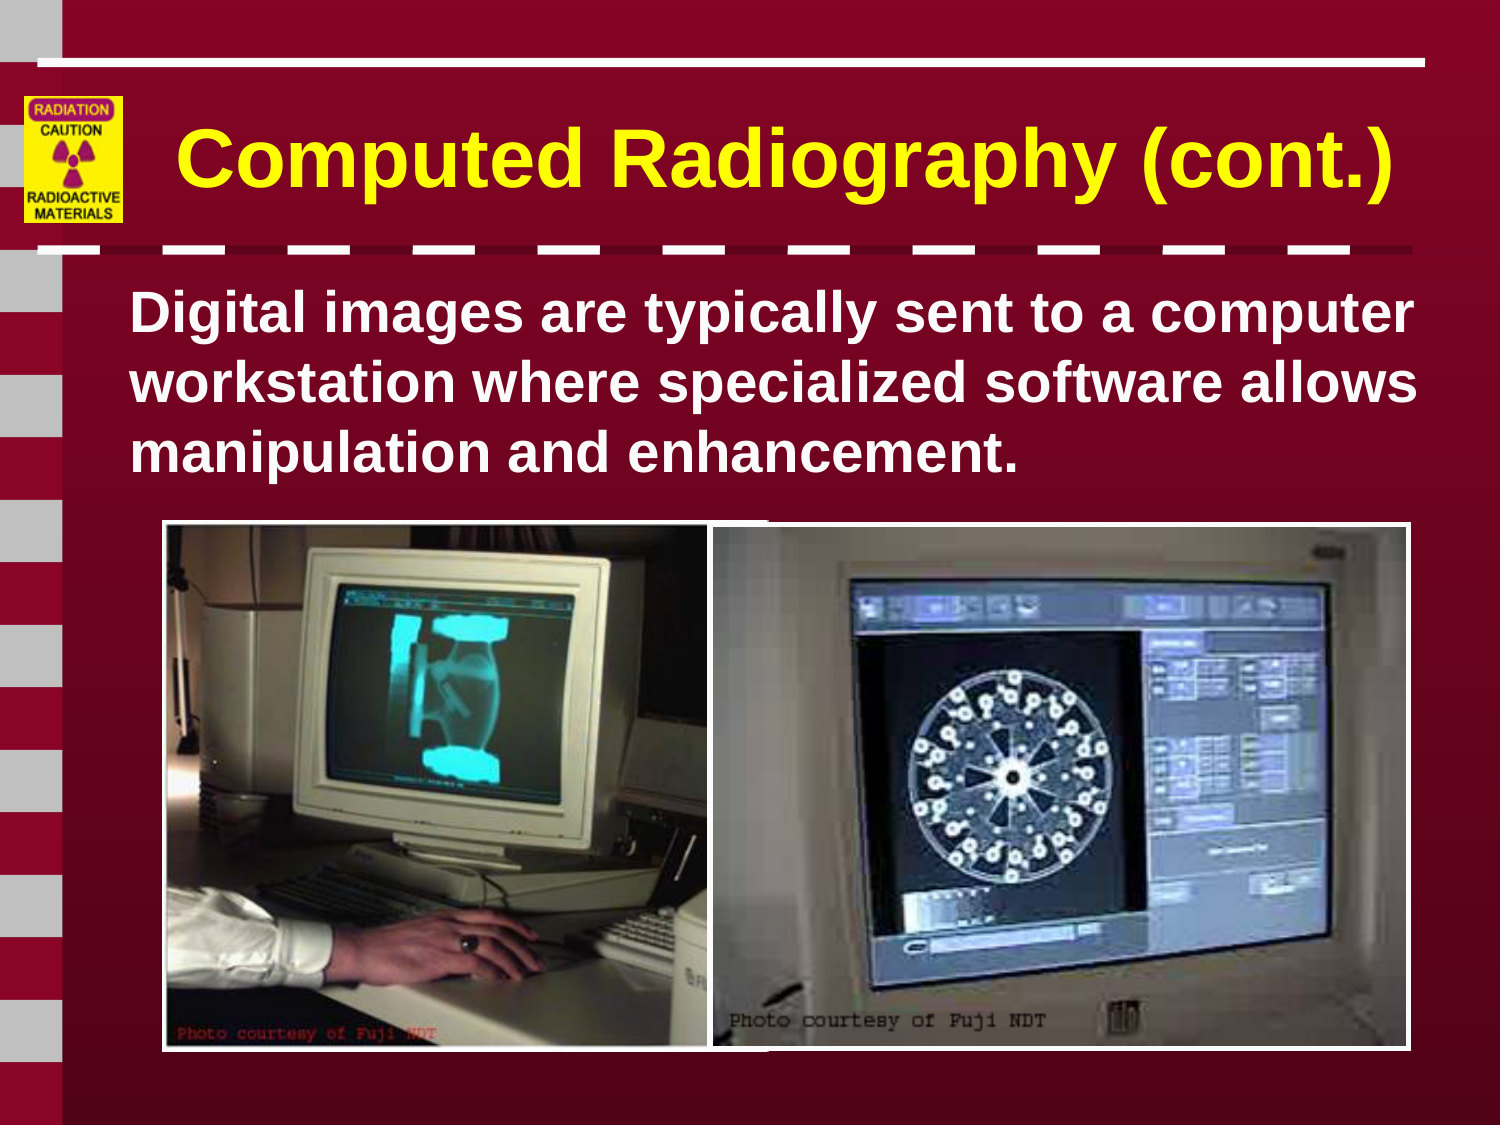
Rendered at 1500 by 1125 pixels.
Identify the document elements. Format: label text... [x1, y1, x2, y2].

picture [162, 520, 1407, 1052]
picture [24, 96, 123, 223]
list Digital images are typically sent to a computer workstation where specialized software allows manipulation and enhancement. [114, 266, 1452, 488]
title Computed Radiography (cont.) [147, 91, 1423, 217]
